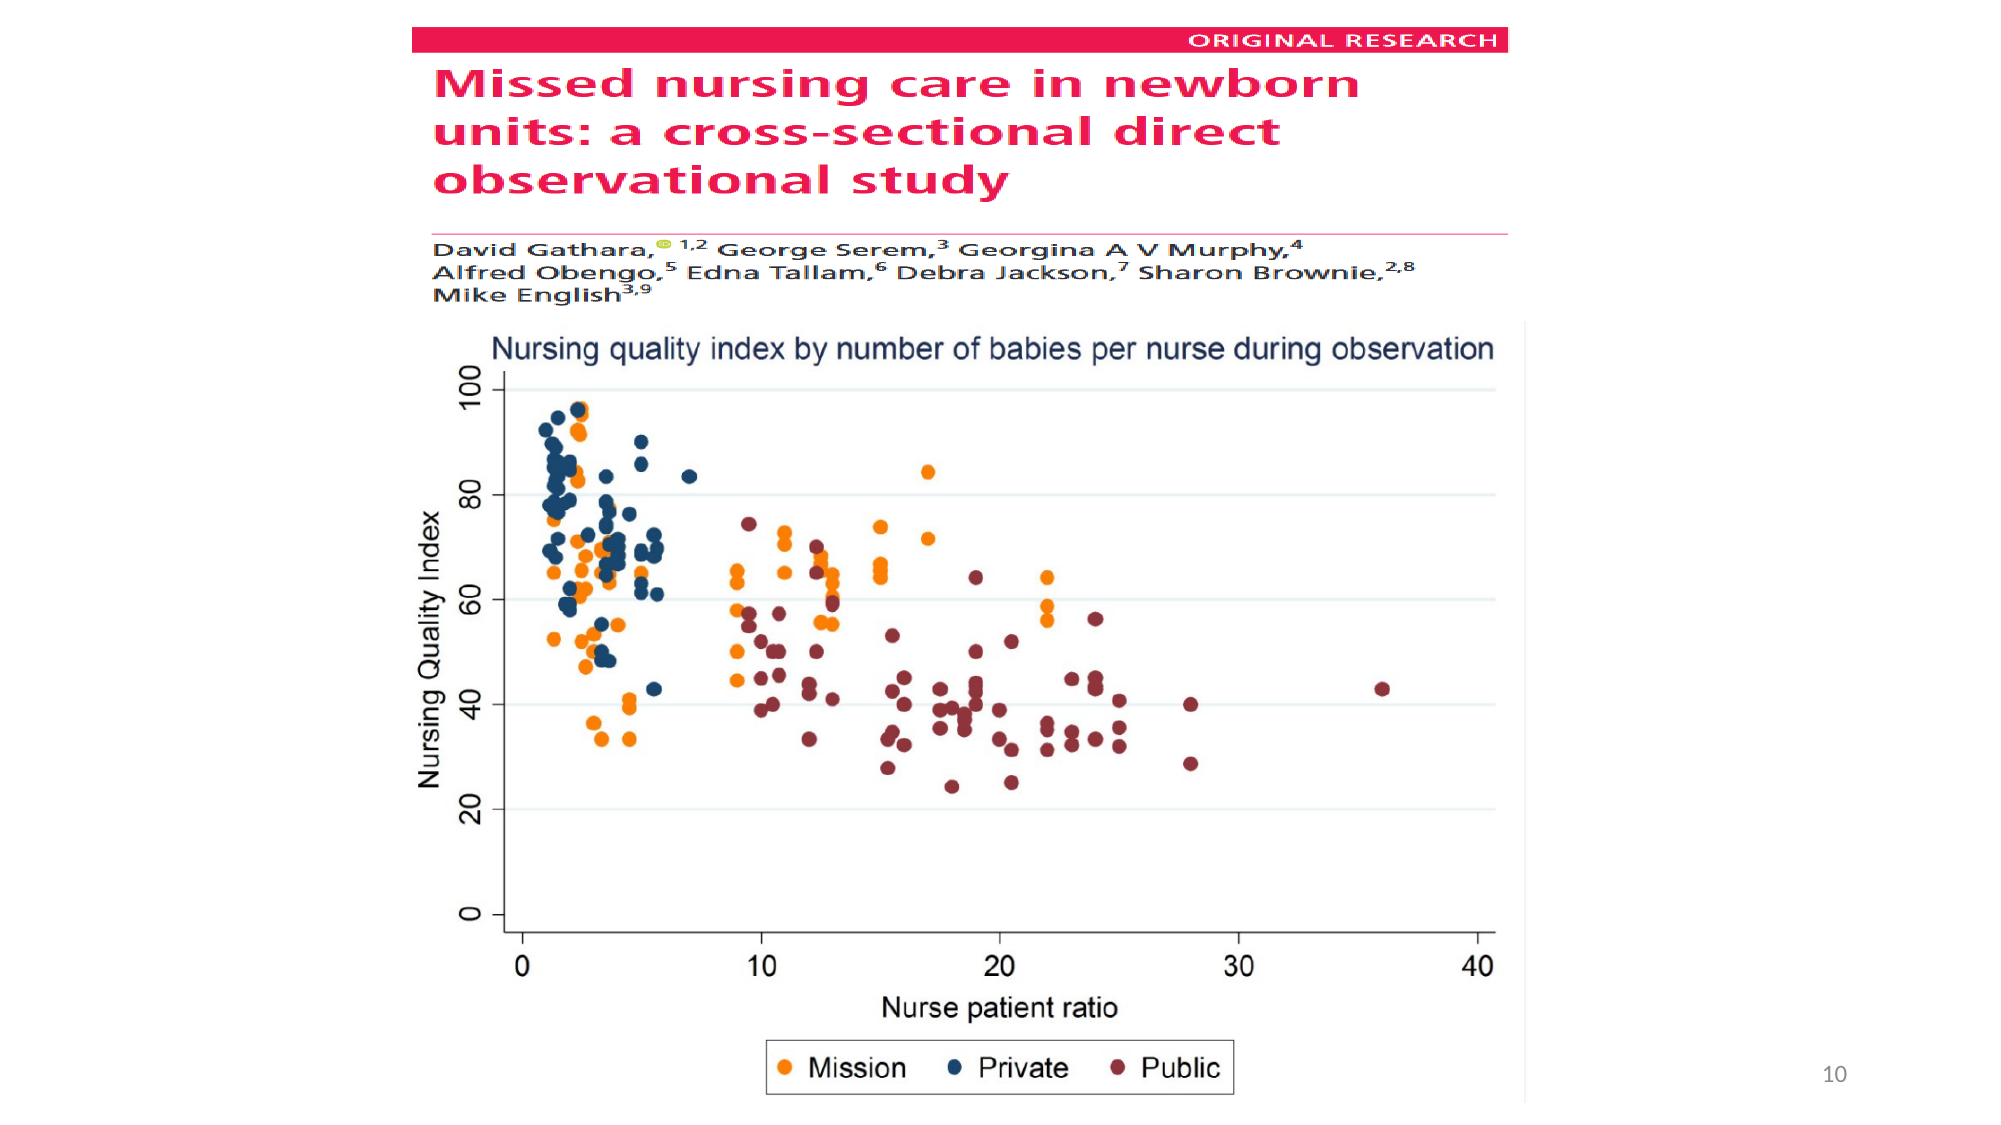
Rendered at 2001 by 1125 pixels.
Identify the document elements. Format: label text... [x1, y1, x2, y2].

picture [412, 321, 1528, 1103]
slide_number 10 [1528, 1042, 1863, 1103]
picture [412, 22, 1528, 308]
